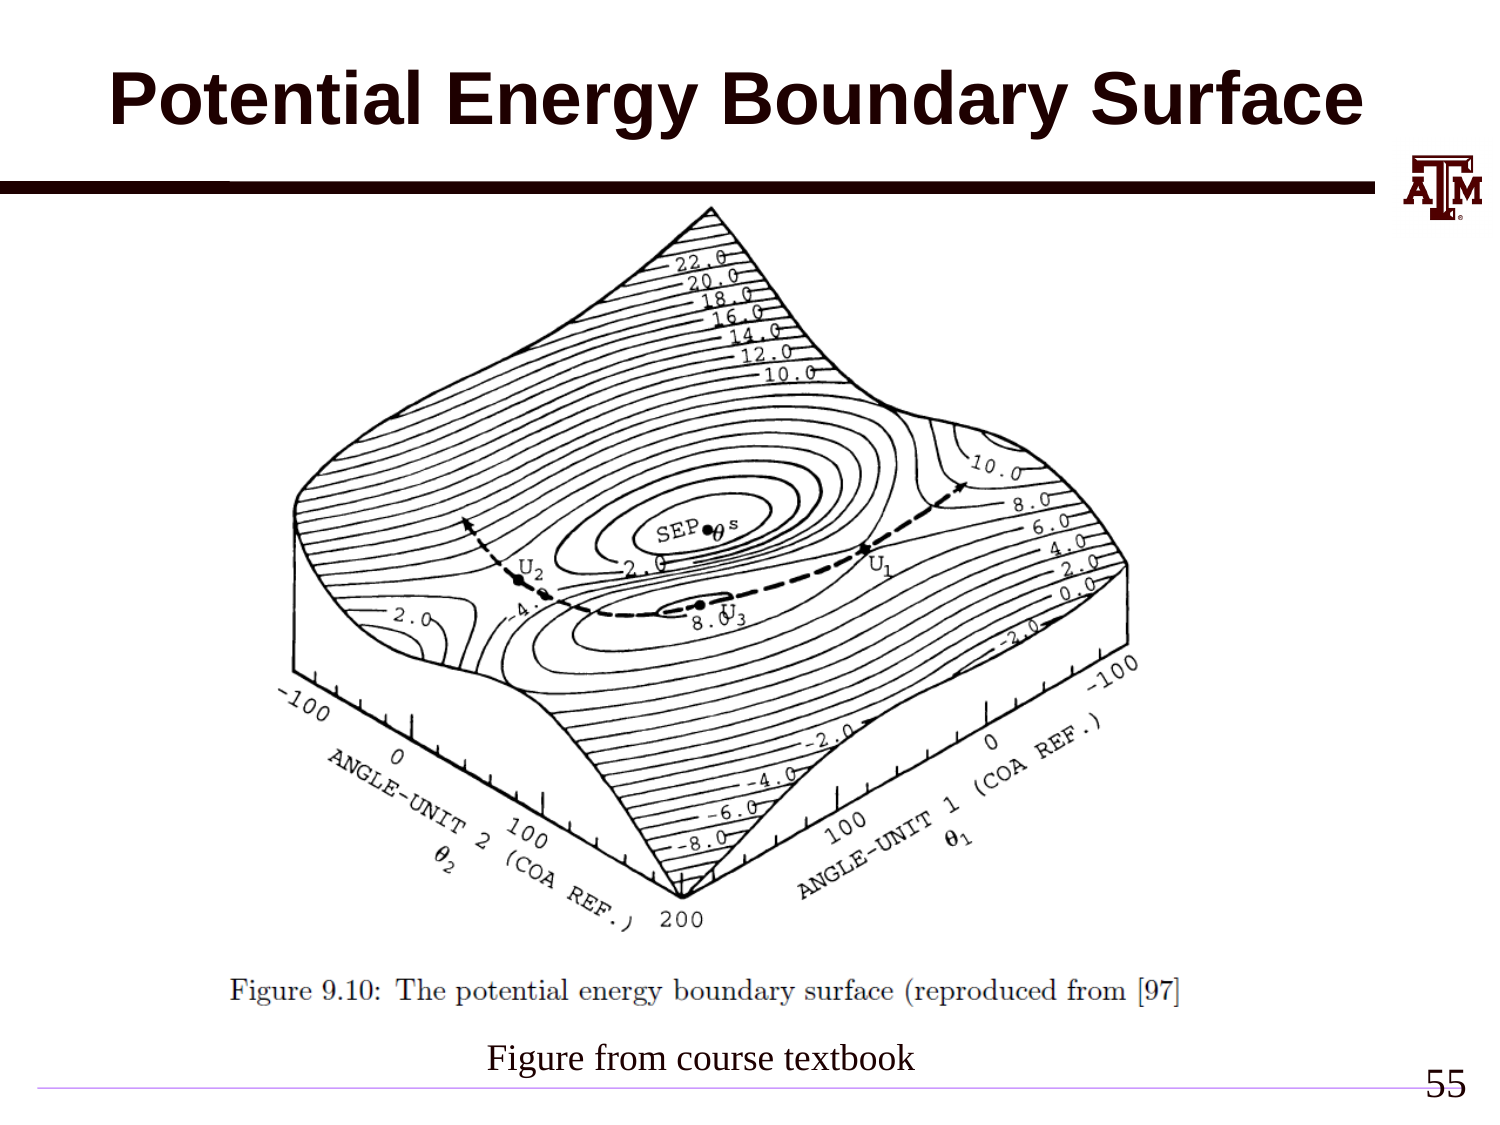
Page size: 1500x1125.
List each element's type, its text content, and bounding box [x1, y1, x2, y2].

picture [1392, 137, 1493, 238]
title Potential Energy Boundary Surface [74, 37, 1401, 163]
text_box Figure from course textbook [471, 1025, 931, 1085]
picture [201, 199, 1240, 1010]
slide_number 54 [1394, 1048, 1482, 1124]
